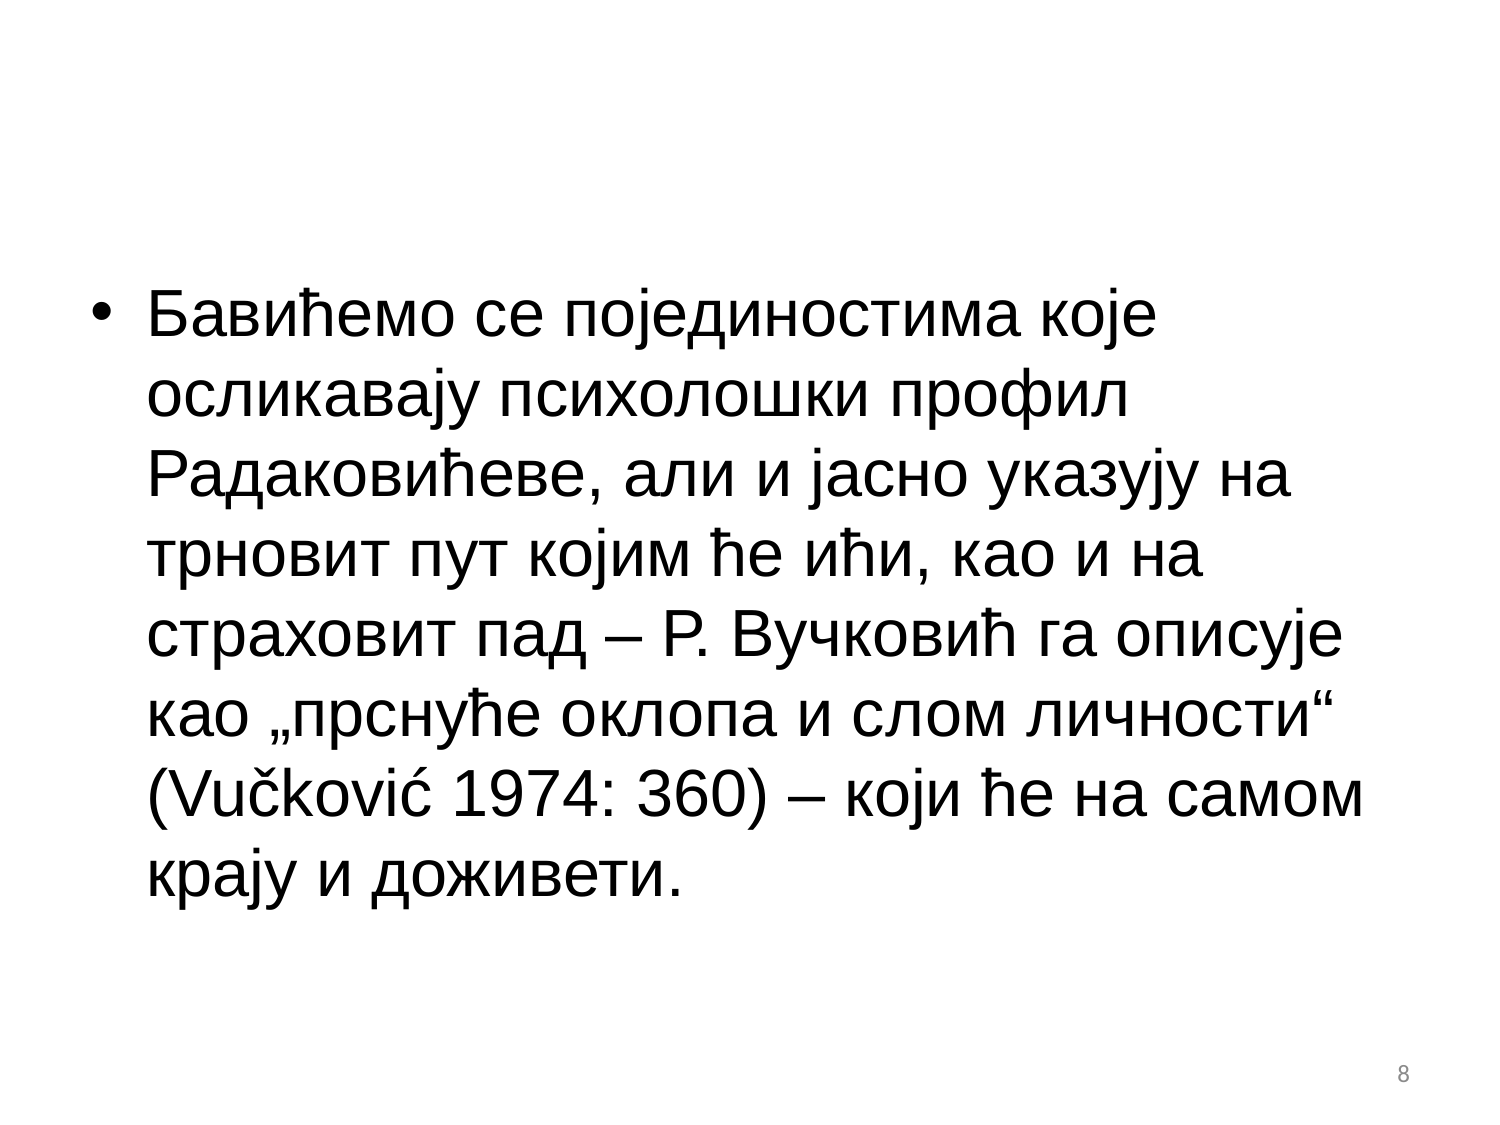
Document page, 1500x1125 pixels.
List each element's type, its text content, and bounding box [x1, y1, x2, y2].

list Бавићемо се појединостима које осликавају психолошки профил Радаковићеве, али и јасно указују на трновит пут којим ће ићи, као и на страховит пад – Р. Вучковић га описује као „прснуће оклопа и слом личности“ (Vučković 1974: 360) – који ће на самом крају и доживети. [75, 262, 1425, 1005]
slide_number 8 [1074, 1042, 1425, 1103]
